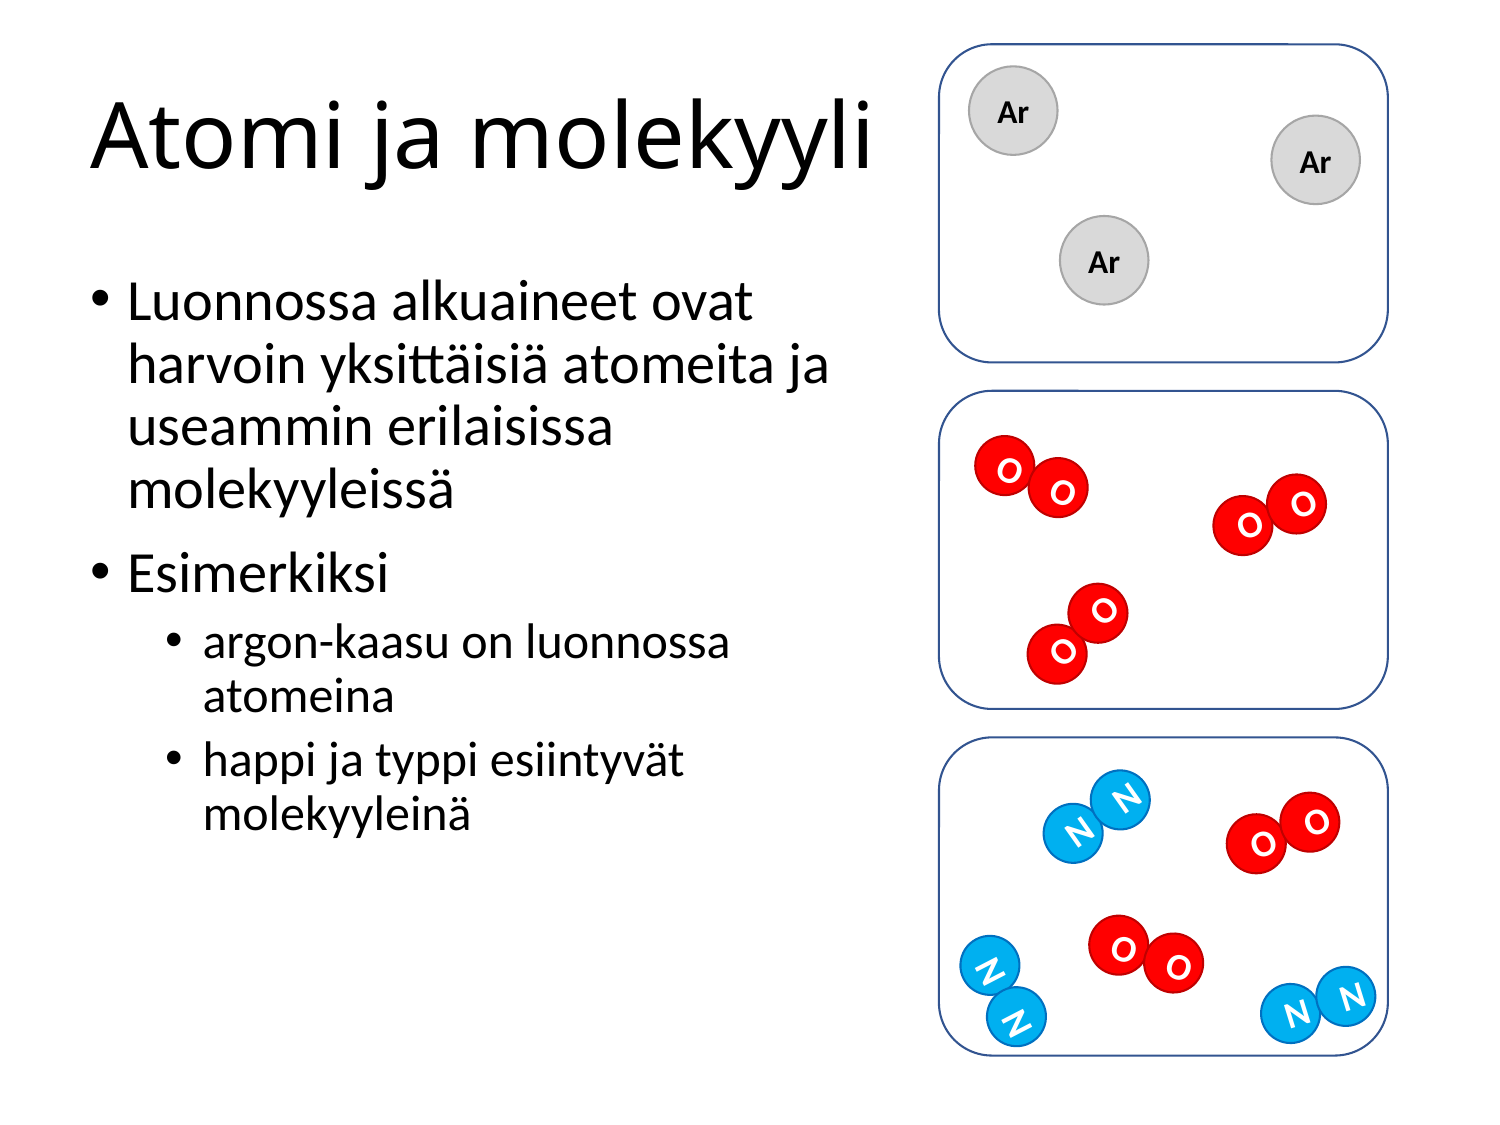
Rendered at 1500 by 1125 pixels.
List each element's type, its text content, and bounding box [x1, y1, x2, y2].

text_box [938, 44, 1388, 363]
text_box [938, 737, 1388, 1056]
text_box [938, 390, 1388, 709]
title Atomi ja molekyyli [75, 45, 938, 233]
list Luonnossa alkuaineet ovat harvoin yksittäisiä atomeita ja useammin erilaisissa molekyyleissä Esimerkiksi argon-kaasu on luonnossa atomeina happi ja typpi esiintyvät molekyyleinä [75, 262, 904, 1005]
